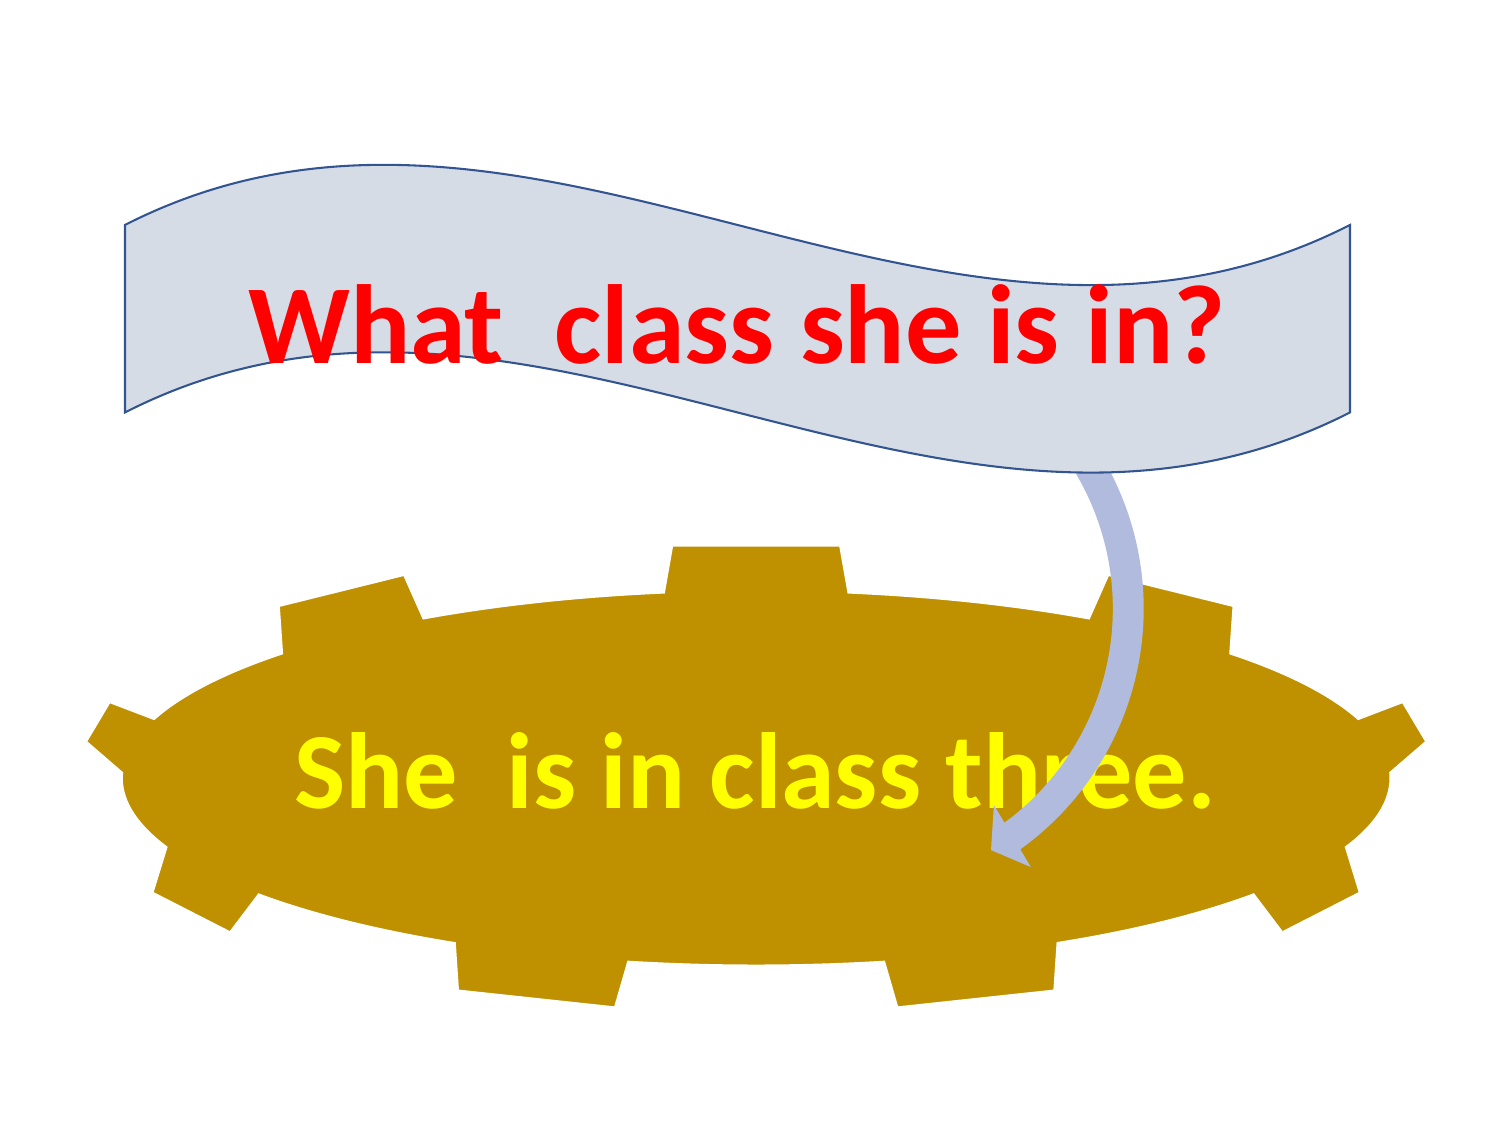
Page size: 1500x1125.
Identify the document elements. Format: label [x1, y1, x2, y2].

text_box [74, 137, 1438, 1075]
